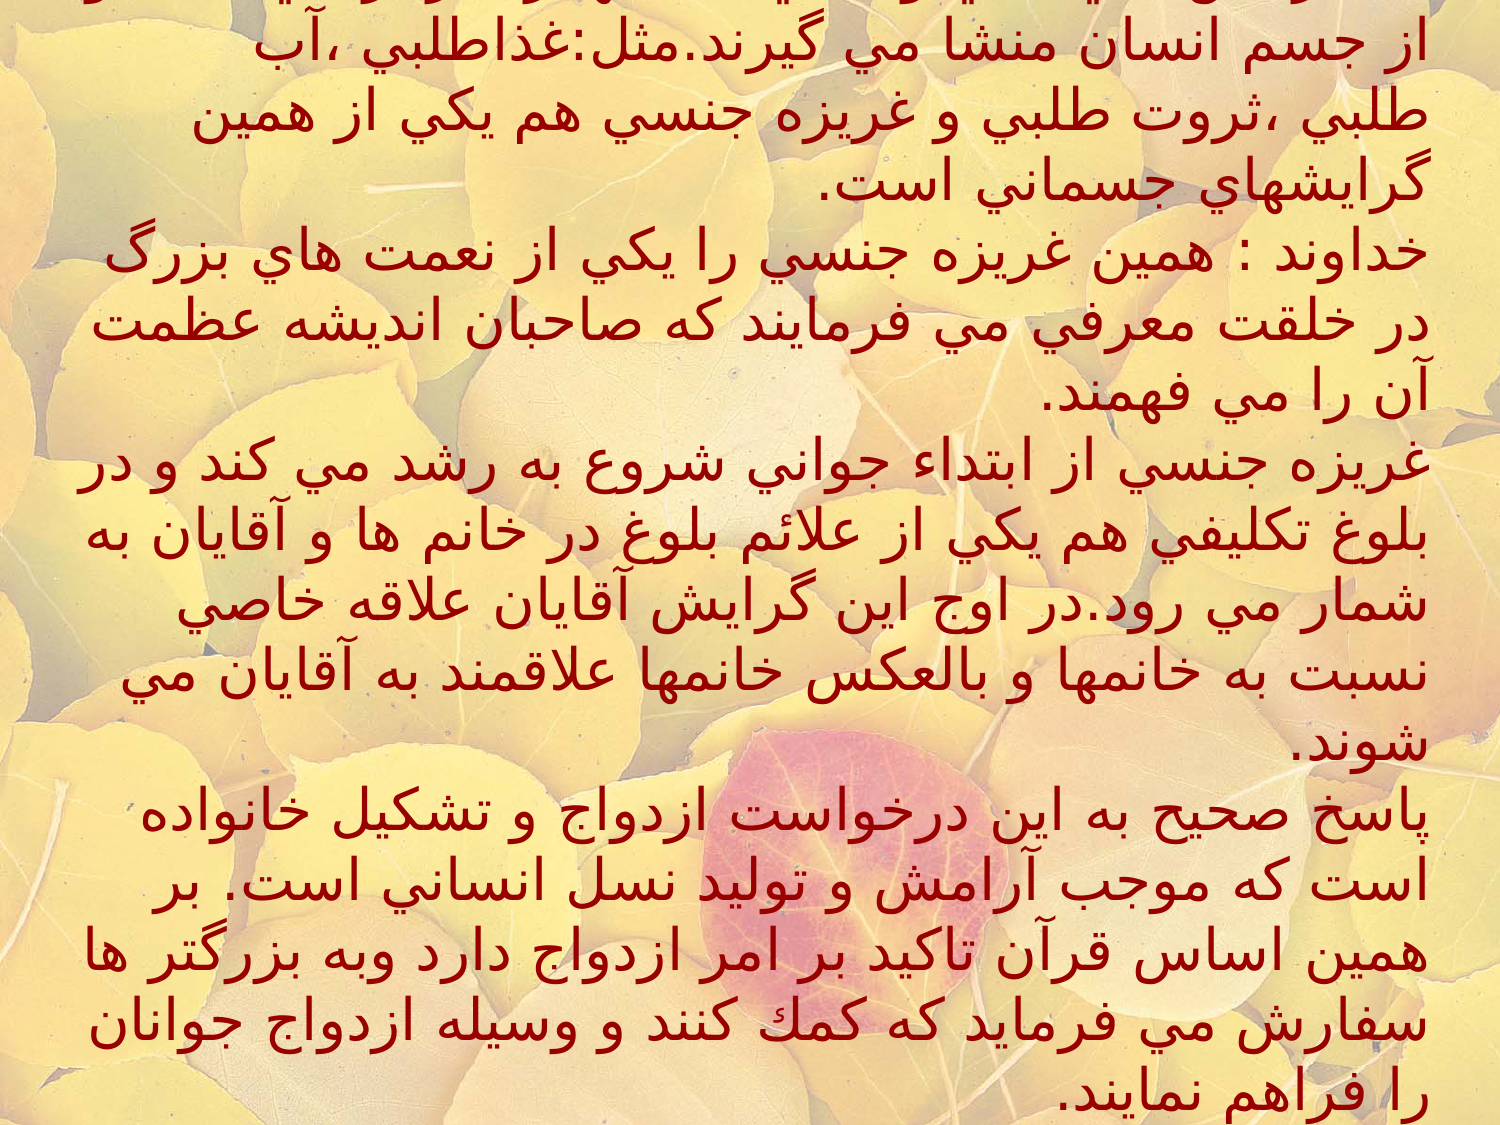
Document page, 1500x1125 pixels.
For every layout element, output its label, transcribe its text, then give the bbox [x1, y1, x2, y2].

picture [0, 0, 1500, 1125]
title ب)گرايش هاي داني و مادي كه آ نها را غرايز مي نامند و از جسم انسان منشا مي گيرند.مثل:غذاطلبي ،آب طلبي ،ثروت طلبي و غريزه جنسي هم يكي از همين گرايشهاي جسماني است. خداوند : همين غريزه جنسي را يكي از نعمت هاي بزرگ در خلقت معرفي مي فرمايند كه صاحبان انديشه عظمت آن را مي فهمند. غريزه جنسي از ابتداء جواني شروع به رشد مي كند و در بلوغ تكليفي هم يكي از علائم بلوغ در خانم ها و آقايان به شمار مي رود.در اوج اين گرايش آقايان علاقه خاصي نسبت به خانمها و بالعكس خانمها علاقمند به آقايان مي شوند. پاسخ صحيح به اين درخواست ازدواج و تشكيل خانواده است كه موجب آرامش و توليد نسل انساني است. بر همين اساس قرآن تاكيد بر امر ازدواج دارد وبه بزرگتر ها سفارش مي فرمايد كه كمك كنند و وسيله ازدواج جوانان را فراهم نمايند. [17, 66, 1447, 988]
